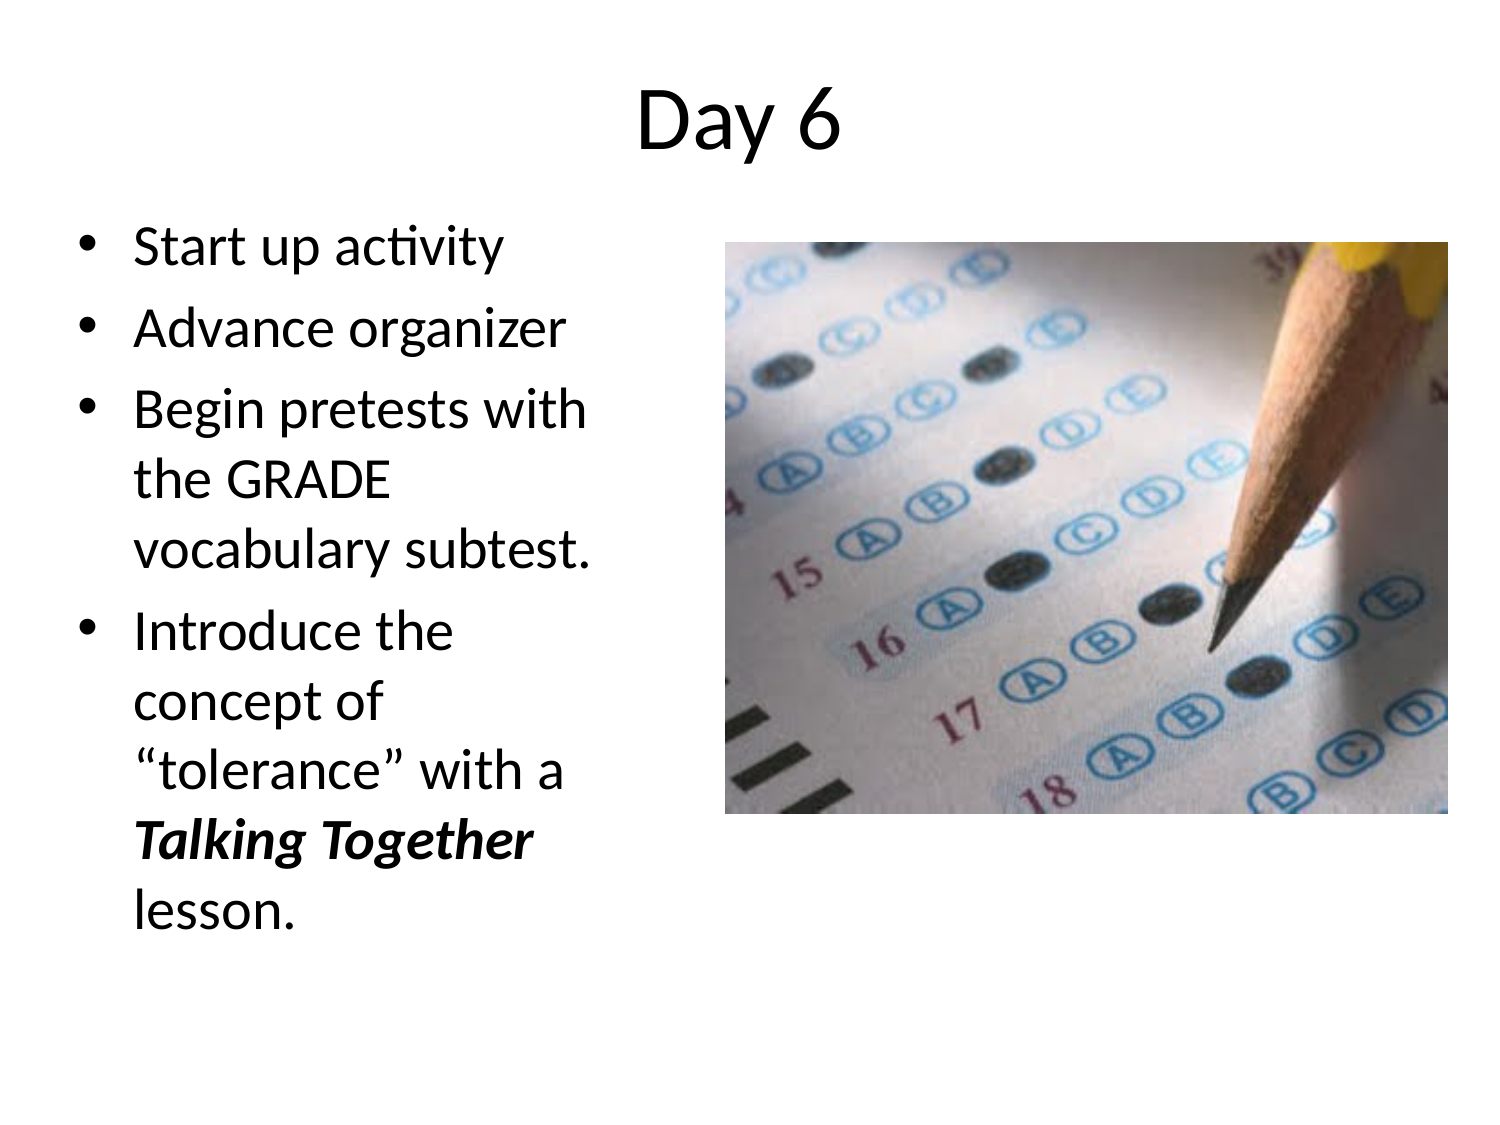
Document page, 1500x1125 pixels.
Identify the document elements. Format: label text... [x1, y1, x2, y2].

list Start up activity Advance organizer Begin pretests with the GRADE vocabulary subtest. Introduce the concept of “tolerance” with a Talking Together lesson. [62, 200, 663, 950]
title Day 6 [112, 50, 1388, 175]
picture [725, 241, 1448, 814]
